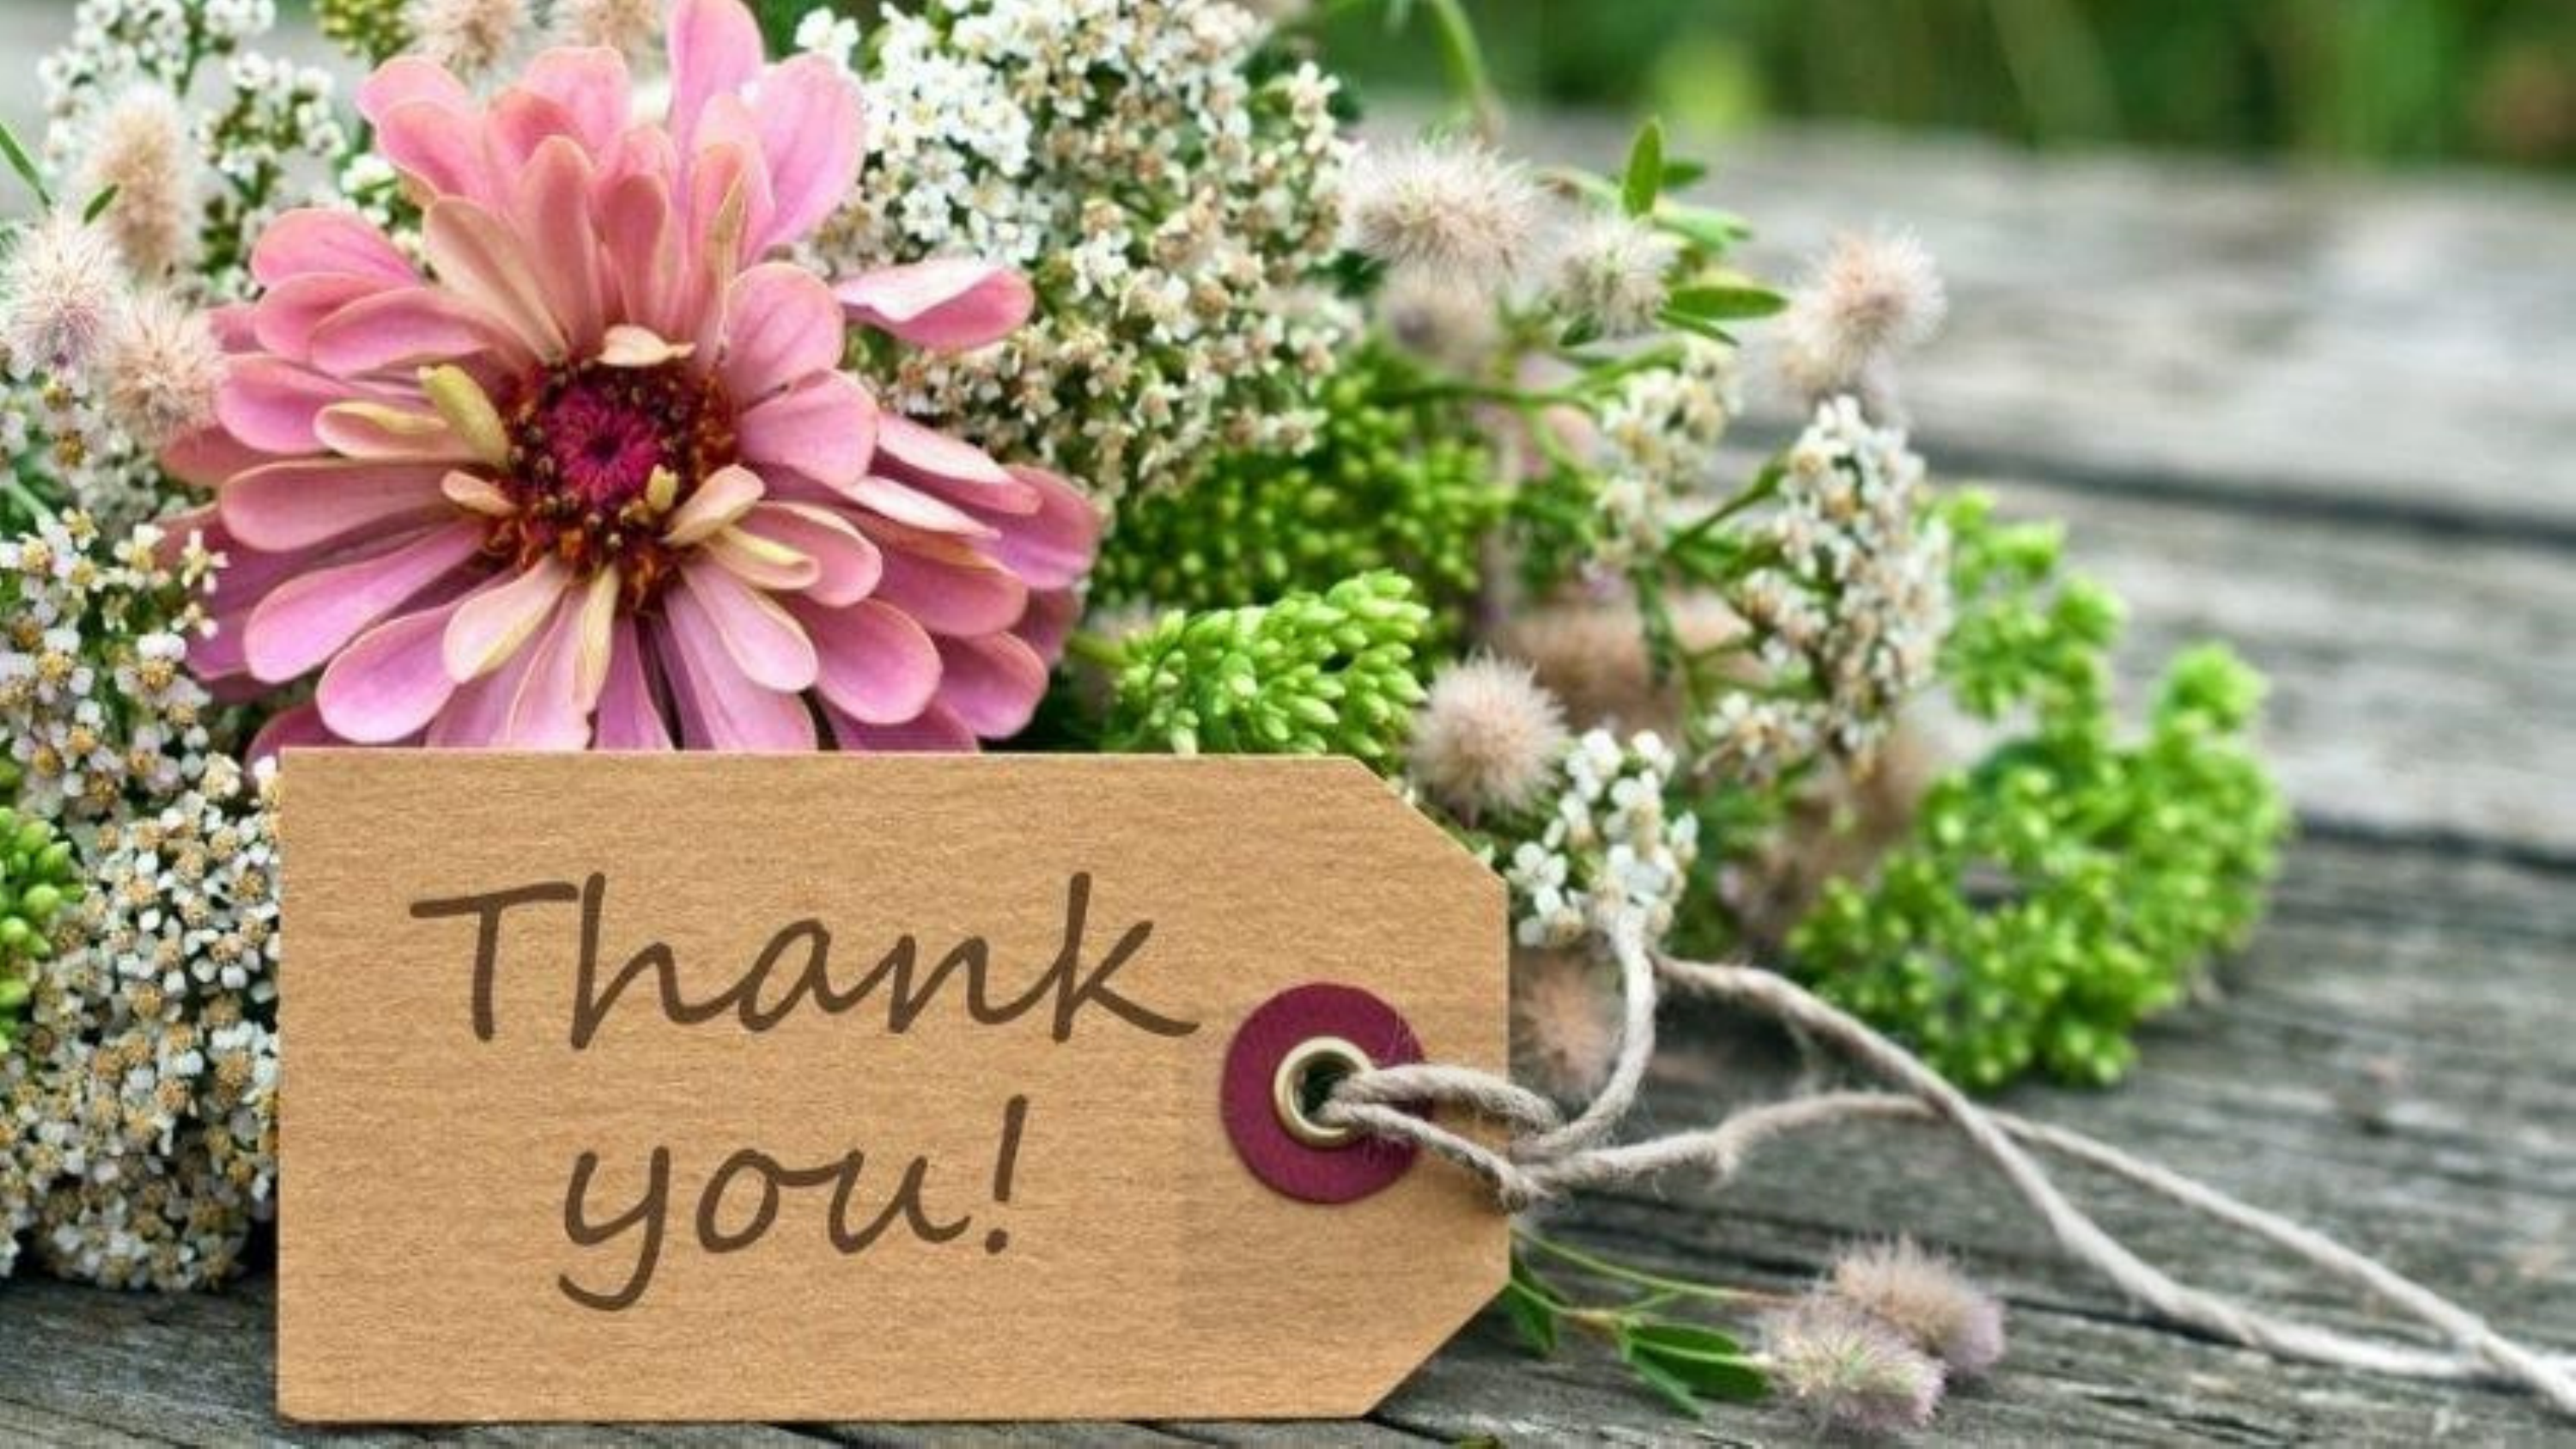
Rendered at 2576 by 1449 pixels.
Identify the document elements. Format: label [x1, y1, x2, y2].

text_box [0, 0, 2576, 1449]
text_box [1168, 992, 2518, 1347]
